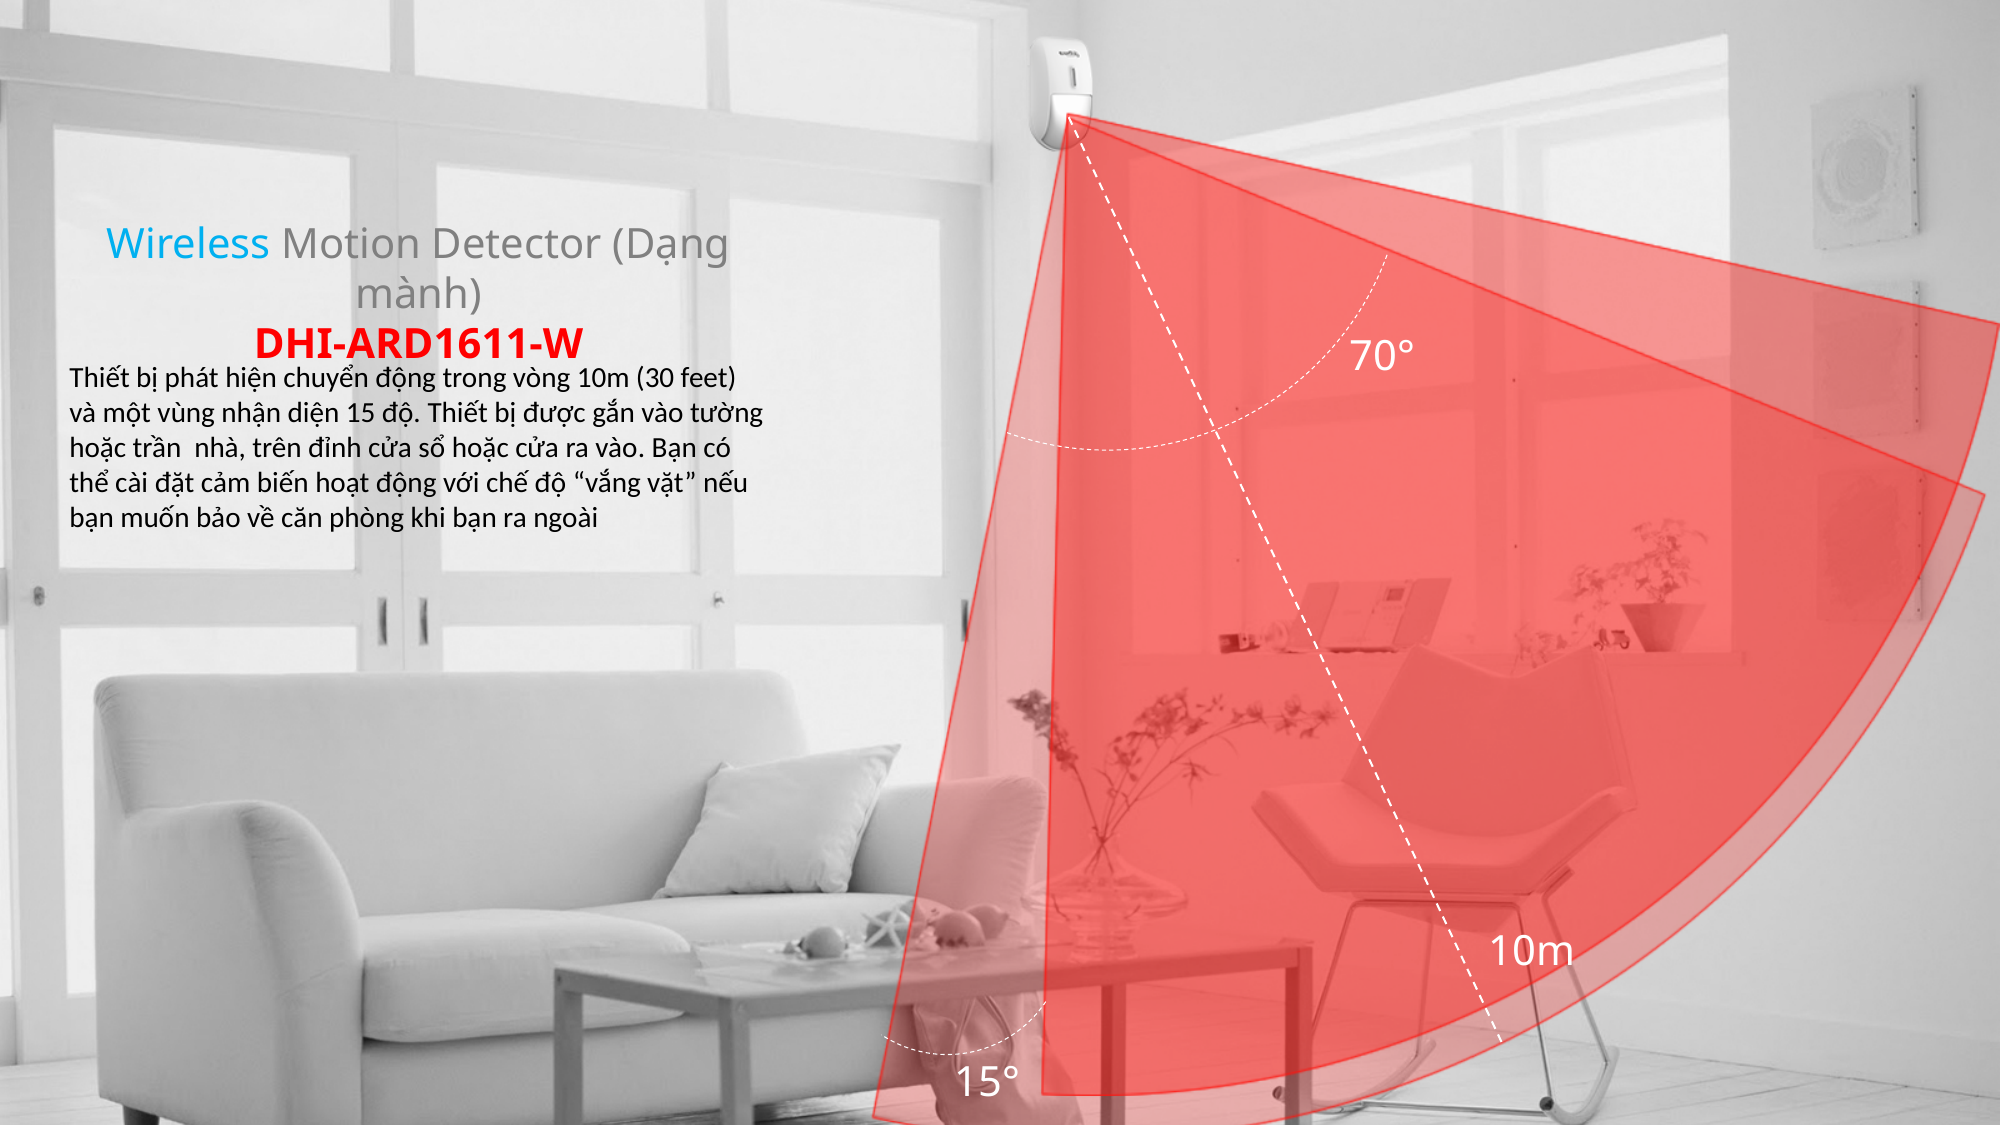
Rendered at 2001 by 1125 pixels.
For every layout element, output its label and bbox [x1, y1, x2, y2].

picture [0, 0, 2000, 1125]
text_box [1068, 117, 1504, 1046]
